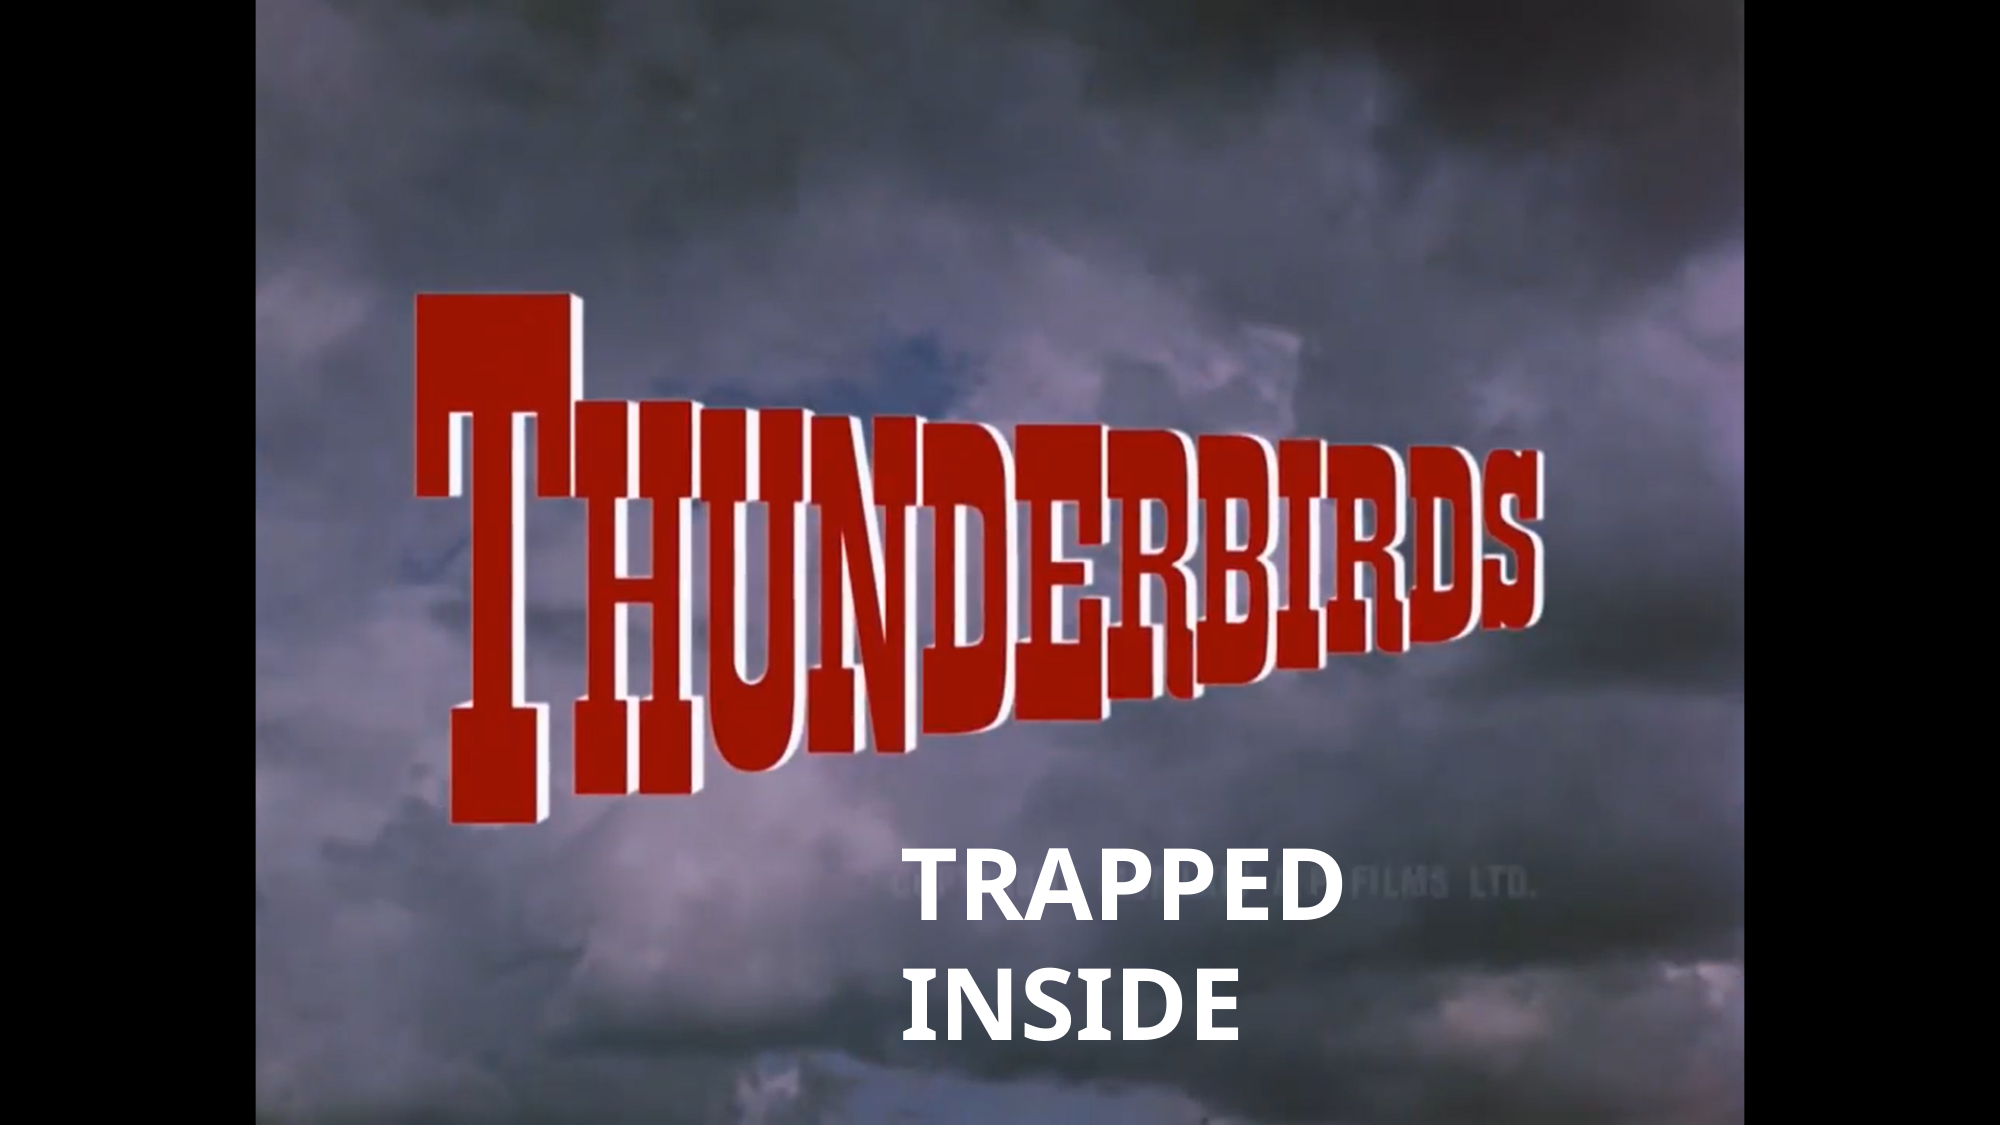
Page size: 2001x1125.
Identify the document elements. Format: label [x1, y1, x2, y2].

picture [255, 0, 1745, 1125]
